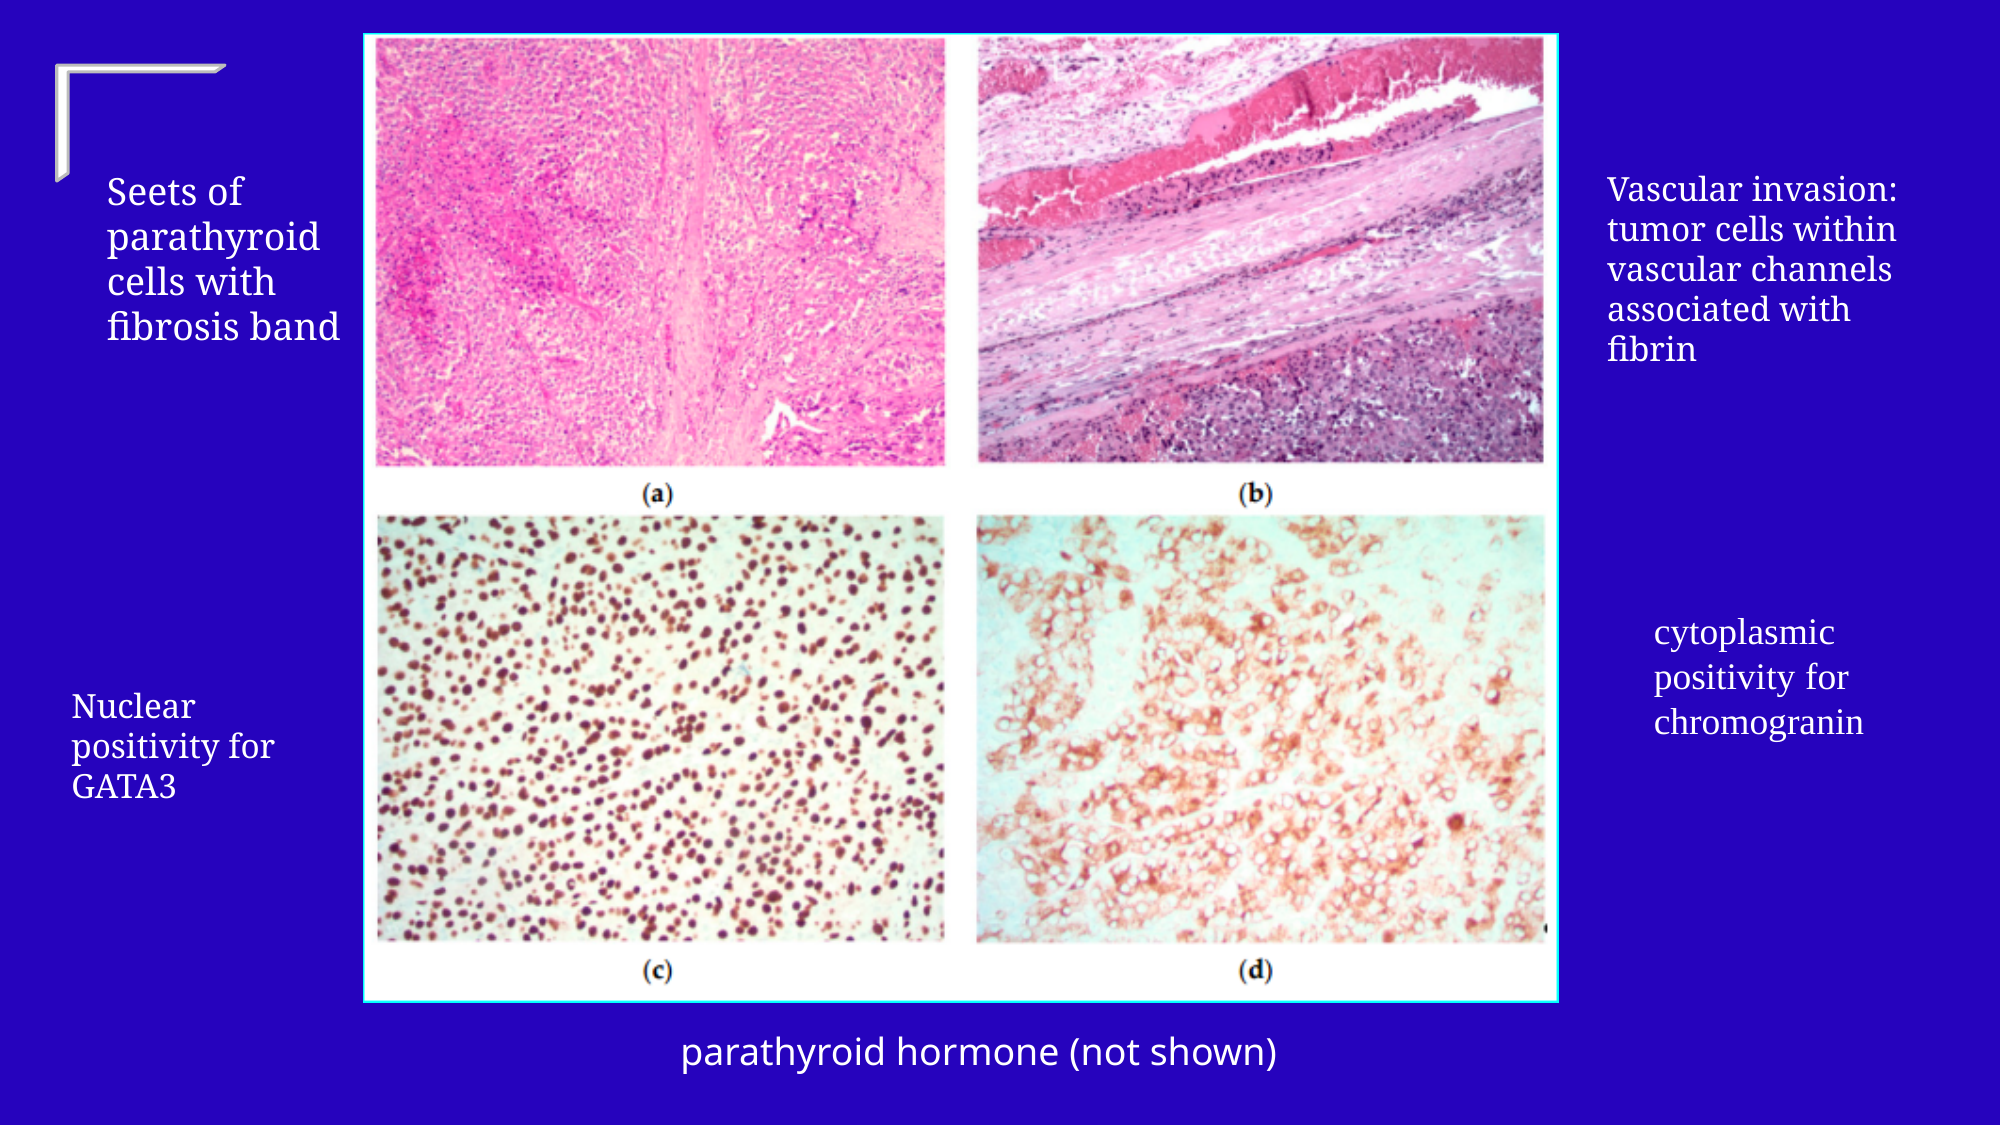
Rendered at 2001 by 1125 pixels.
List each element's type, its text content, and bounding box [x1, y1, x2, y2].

text_box [55, 63, 227, 183]
text_box parathyroid hormone (not shown) [665, 1020, 1293, 1081]
picture [362, 32, 1559, 1004]
text_box Vascular invasion: tumor cells within vascular channels associated with fibrin [1592, 160, 1940, 421]
text_box Nuclear positivity for GATA3 [56, 678, 356, 863]
text_box cytoplasmic positivity for chromogranin [1639, 599, 1894, 750]
text_box Seets of parathyroid cells with fibrosis band [92, 160, 356, 401]
